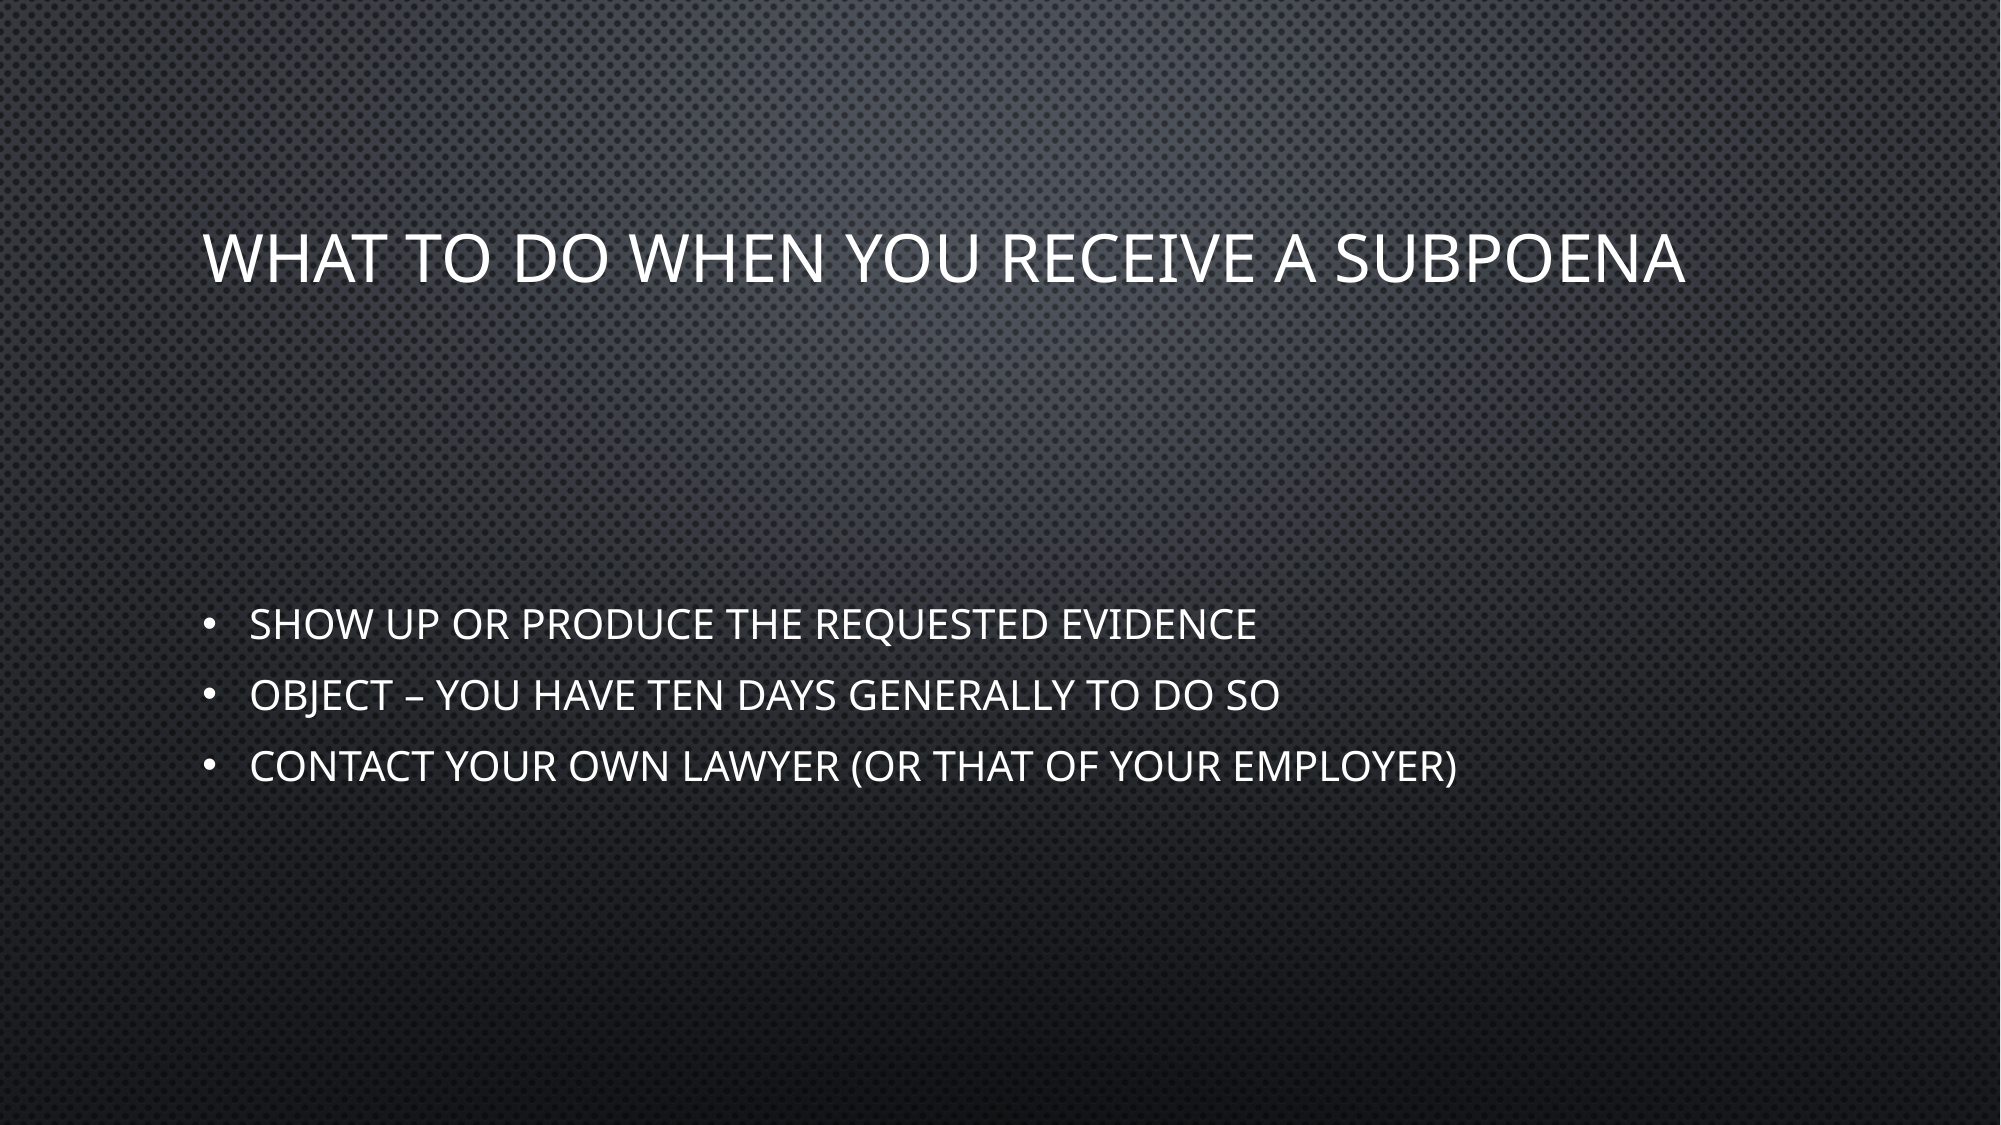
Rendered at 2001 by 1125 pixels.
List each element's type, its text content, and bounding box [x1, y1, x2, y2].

list Show up or produce the requested evidence Object – you have ten days generally to do so Contact your own lawyer (or that of your employer) [187, 437, 1813, 950]
title What to do when you receive a subpoena [187, 99, 1813, 413]
